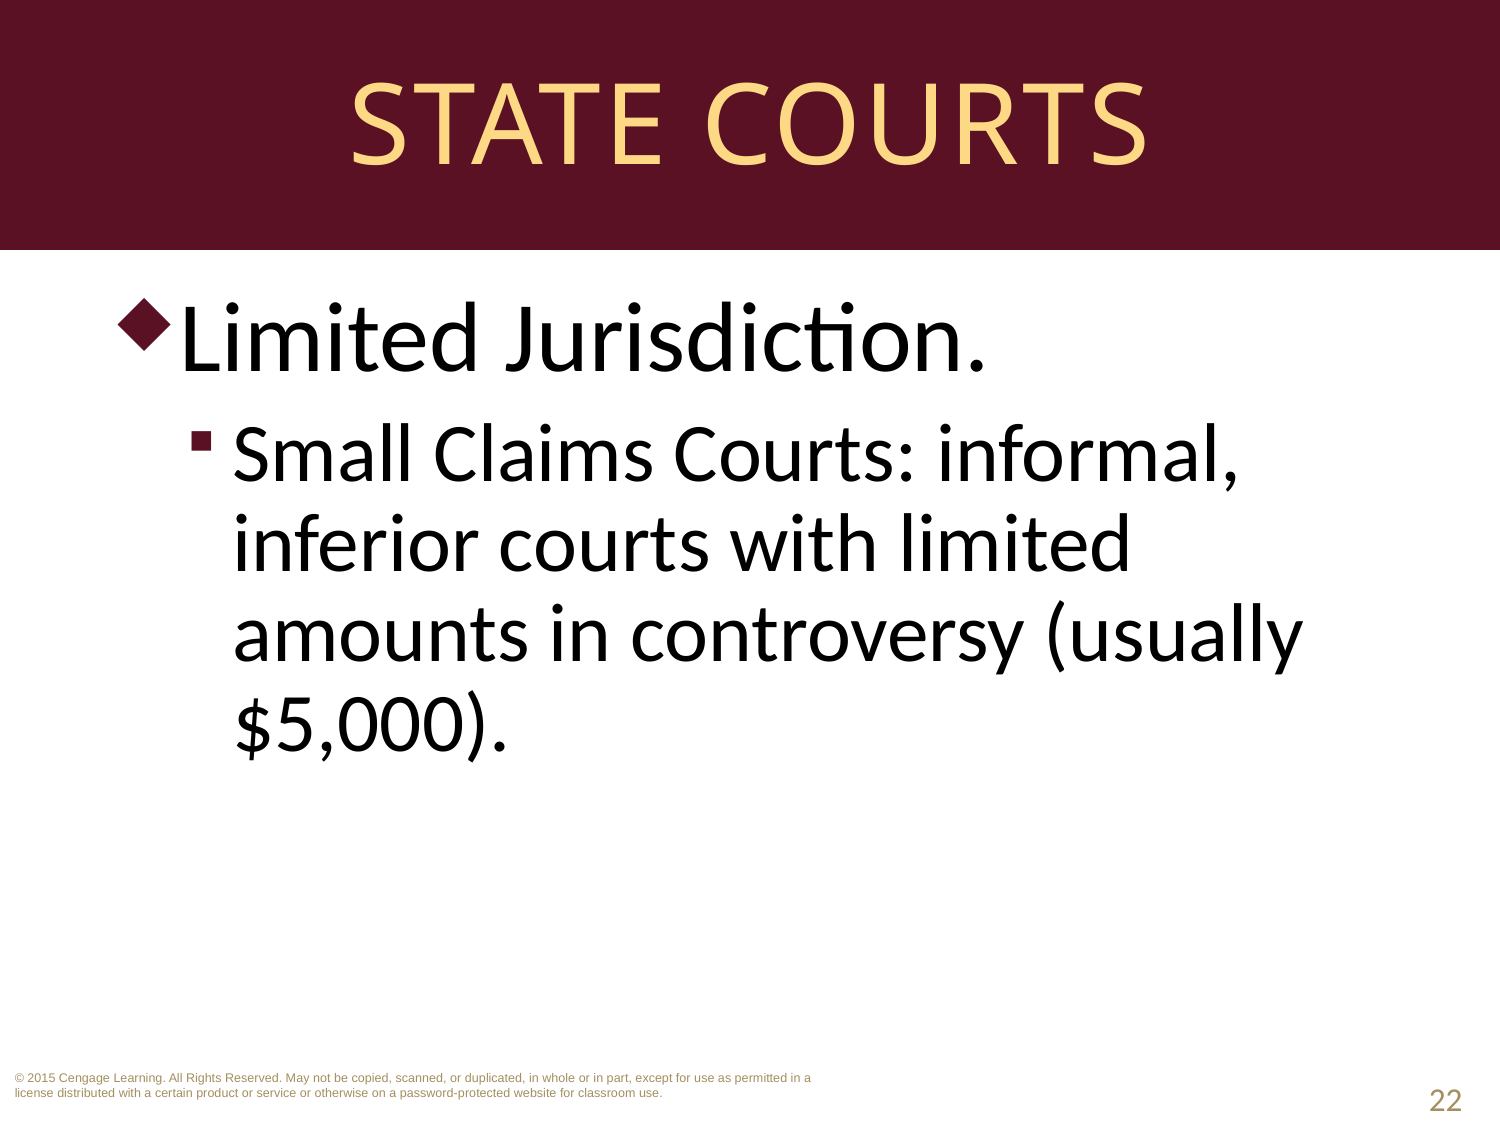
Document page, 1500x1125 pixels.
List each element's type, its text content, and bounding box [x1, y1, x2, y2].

title State Courts [0, 12, 1500, 250]
list Limited Jurisdiction. Small Claims Courts: informal, inferior courts with limited amounts in controversy (usually $5,000). [74, 277, 1426, 1051]
text_box 22 [1337, 1065, 1463, 1125]
